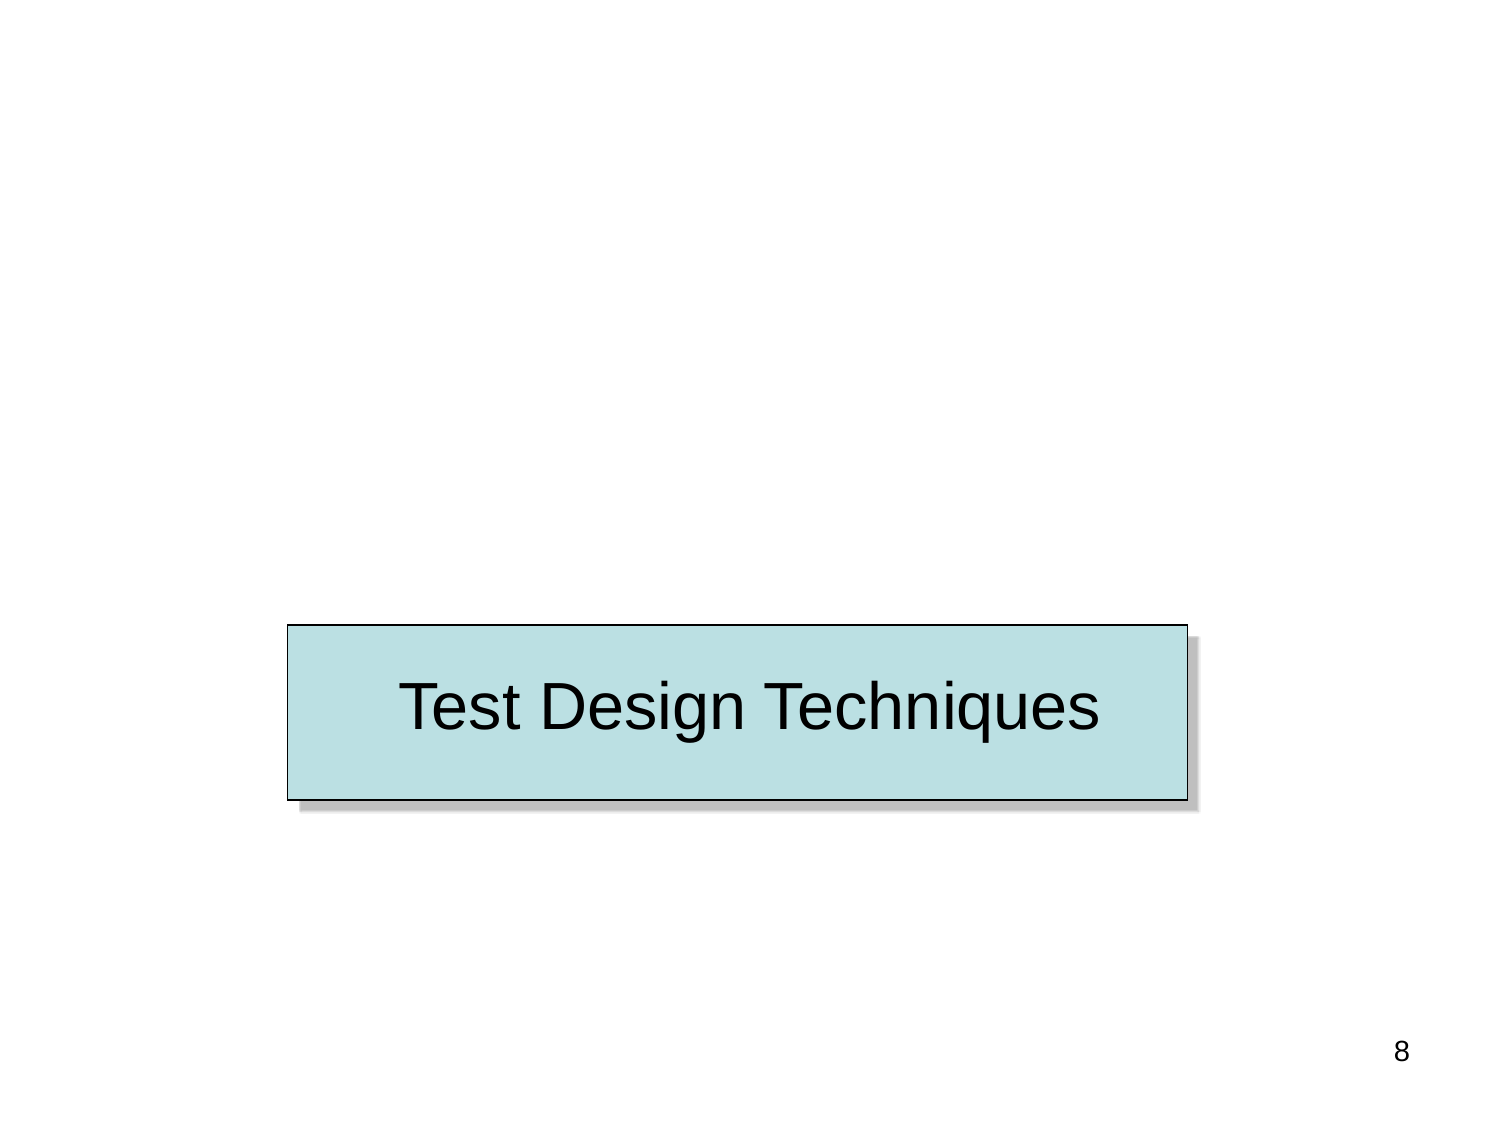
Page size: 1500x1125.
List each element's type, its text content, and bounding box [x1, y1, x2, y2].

subtitle Test Design Techniques [225, 562, 1275, 850]
slide_number 8 [1074, 1024, 1425, 1103]
